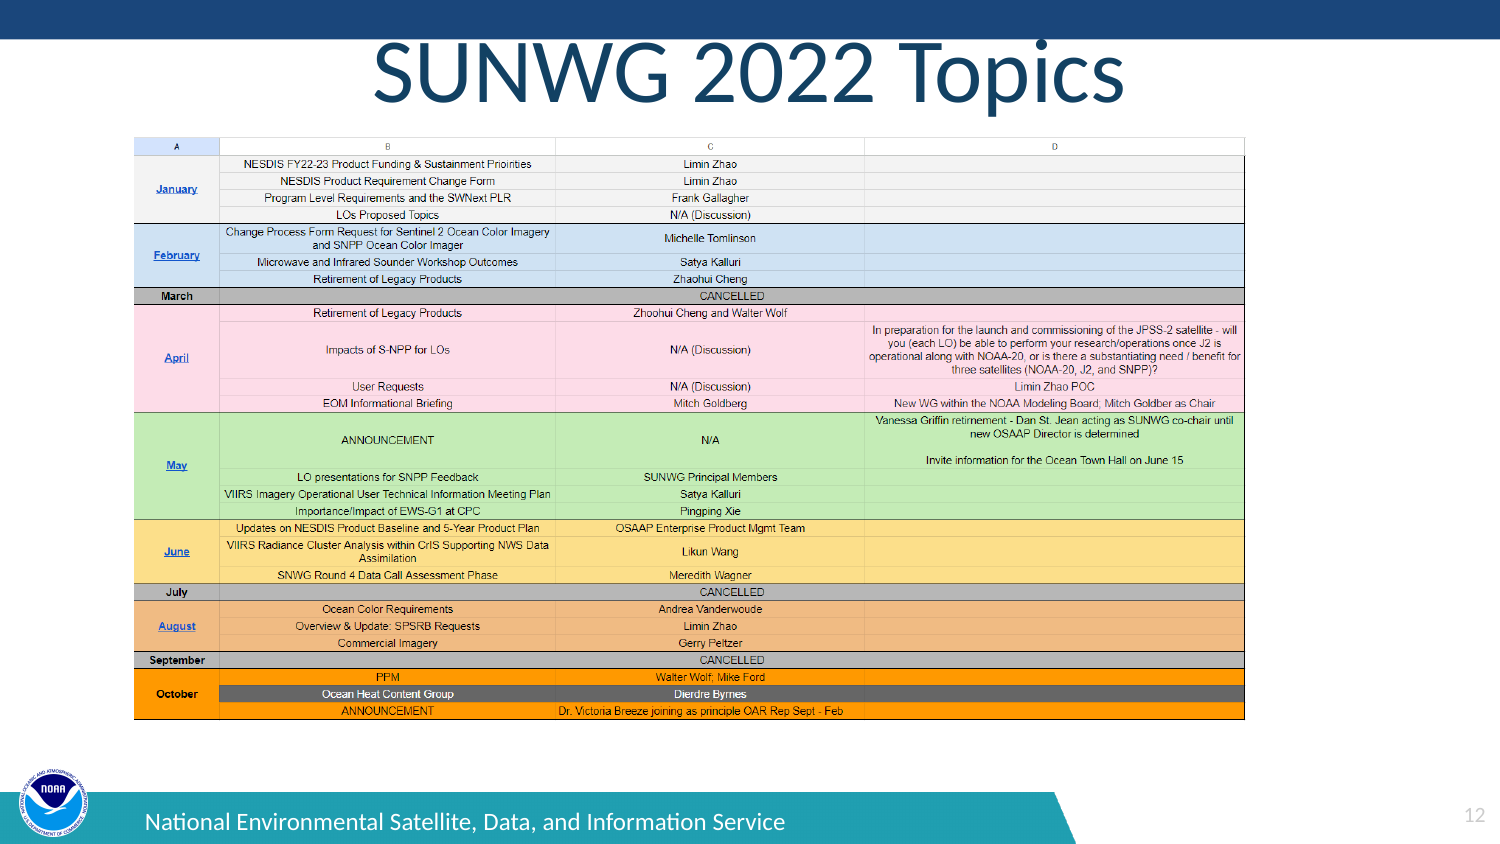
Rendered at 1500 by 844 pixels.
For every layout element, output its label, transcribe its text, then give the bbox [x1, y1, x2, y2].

picture [133, 134, 1246, 722]
picture [0, 768, 1076, 844]
title SUNWG 2022 Topics [103, 44, 1397, 100]
